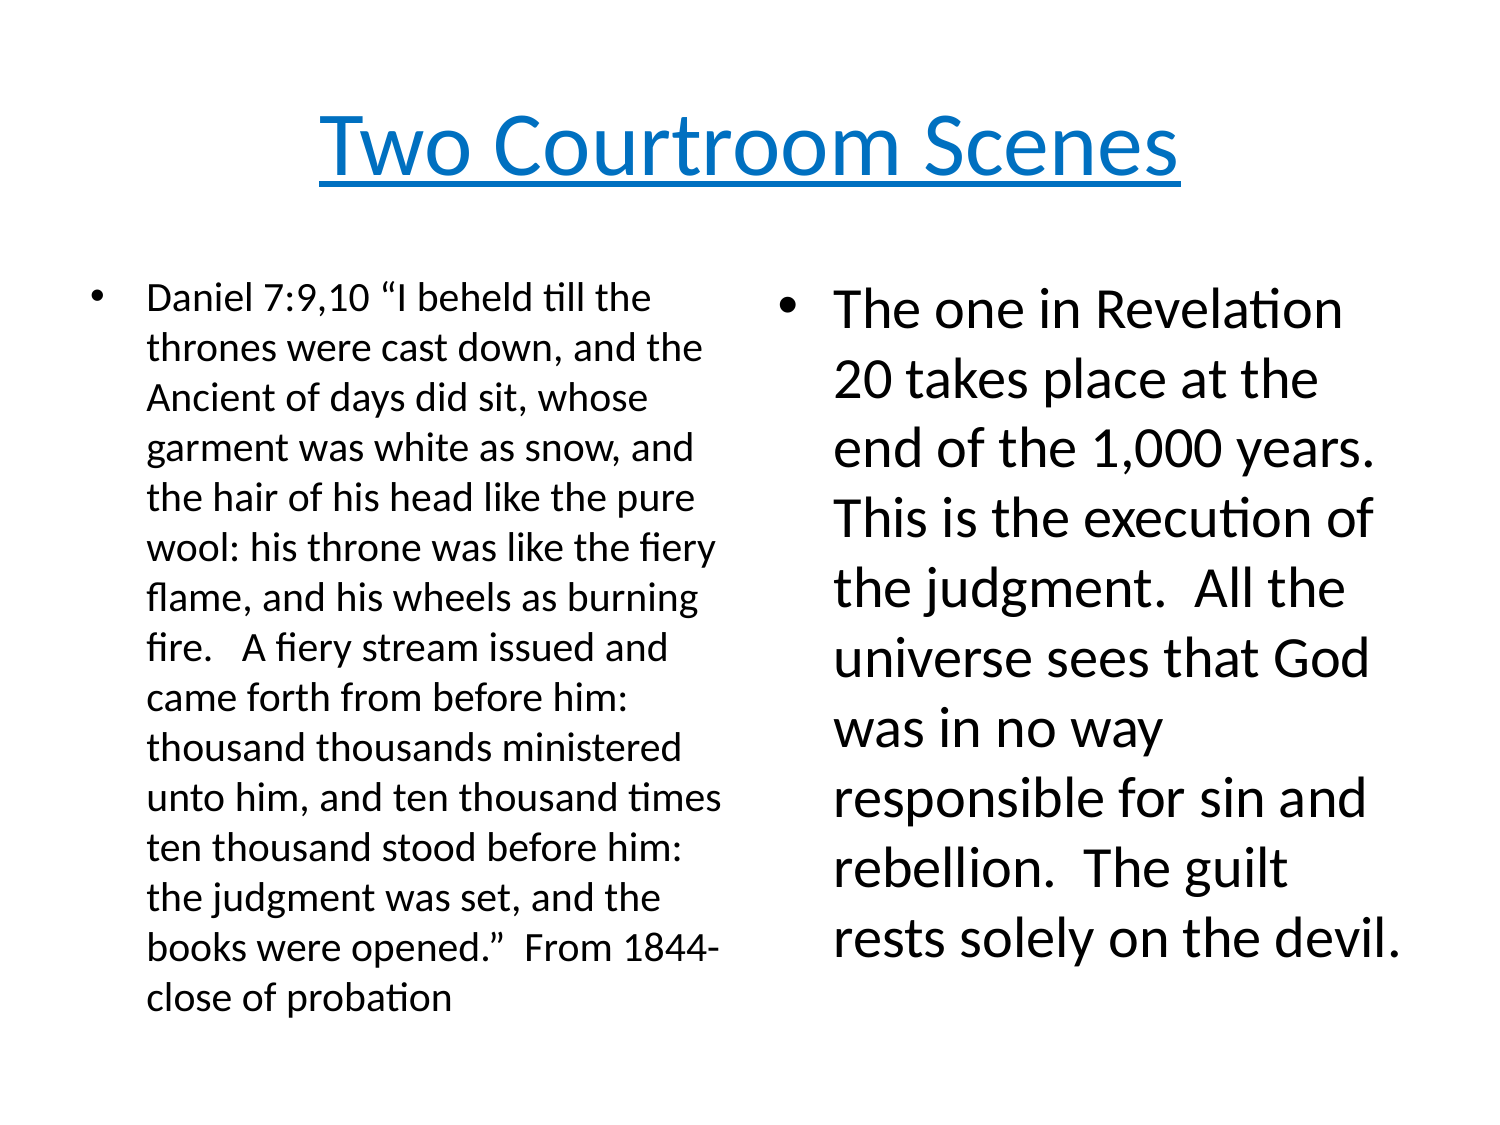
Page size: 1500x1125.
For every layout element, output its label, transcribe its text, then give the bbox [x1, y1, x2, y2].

title Two Courtroom Scenes [75, 45, 1425, 233]
list Daniel 7:9,10 “I beheld till the thrones were cast down, and the Ancient of days did sit, whose garment was white as snow, and the hair of his head like the pure wool: his throne was like the fiery flame, and his wheels as burning fire. A fiery stream issued and came forth from before him: thousand thousands ministered unto him, and ten thousand times ten thousand stood before him: the judgment was set, and the books were opened.” From 1844-close of probation [75, 262, 738, 1005]
list The one in Revelation 20 takes place at the end of the 1,000 years. This is the execution of the judgment. All the universe sees that God was in no way responsible for sin and rebellion. The guilt rests solely on the devil. [762, 262, 1425, 1005]
